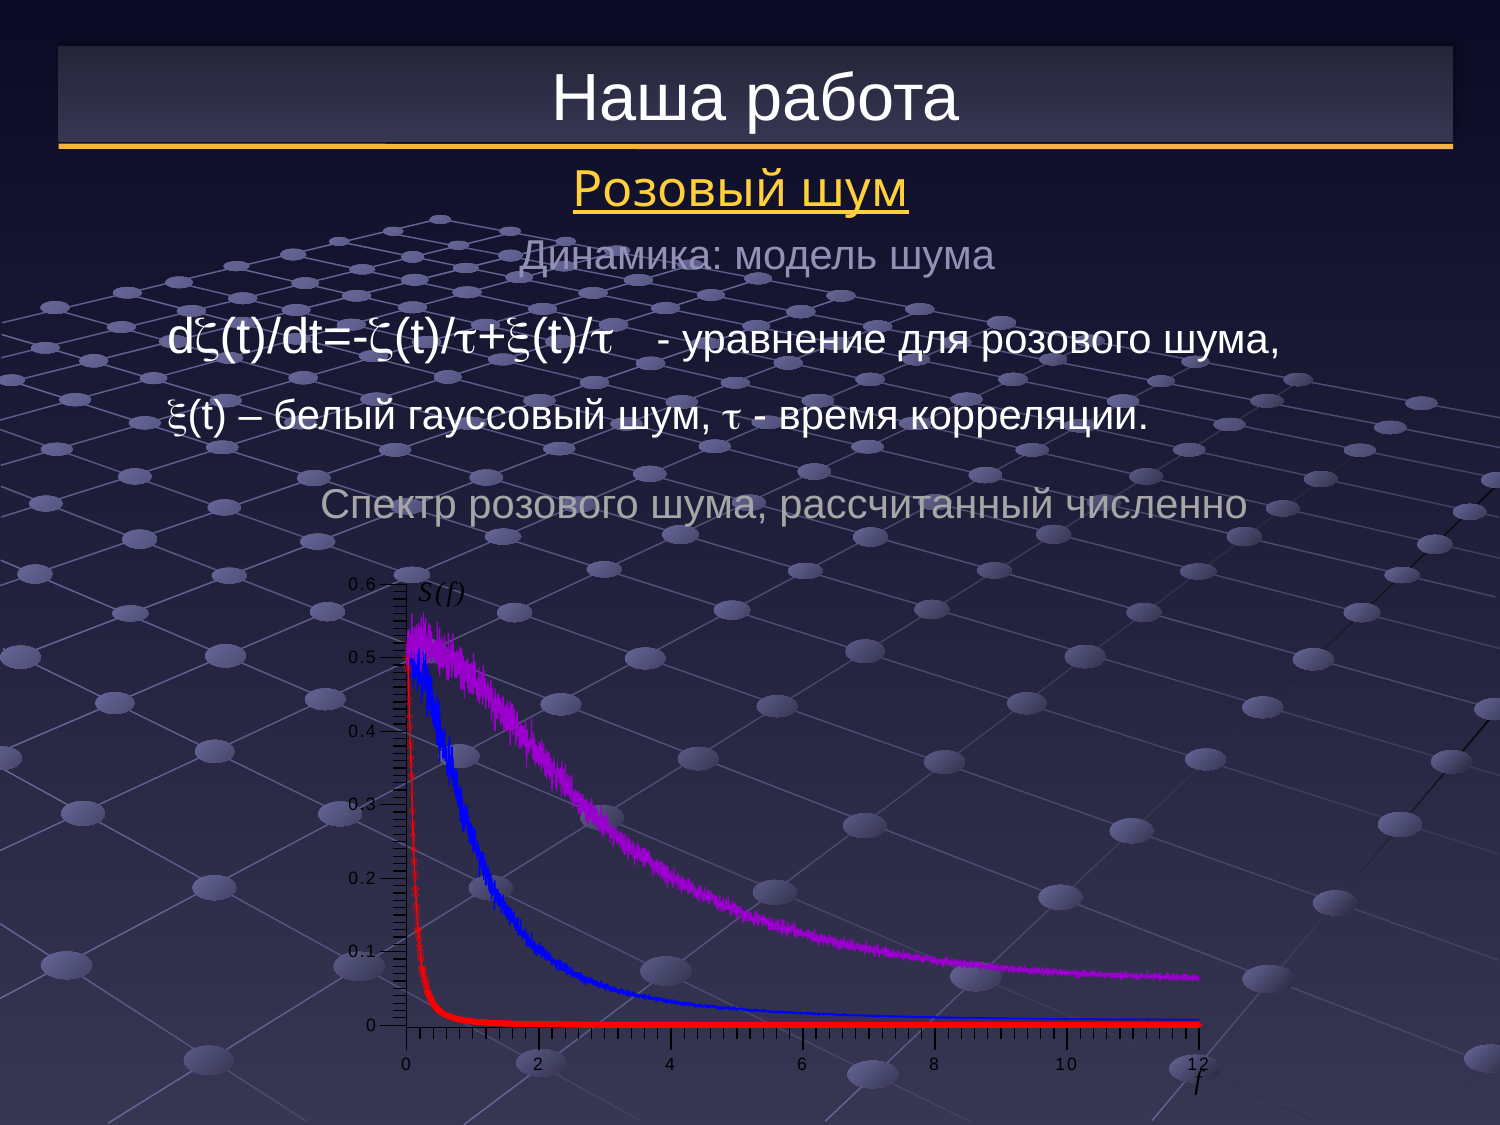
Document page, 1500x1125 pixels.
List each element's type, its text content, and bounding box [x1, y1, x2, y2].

text_box Спектр розового шума, рассчитанный численно [234, 469, 1278, 534]
text_box Динамика: модель шума [324, 220, 1134, 286]
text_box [58, 46, 1454, 147]
text_box d(t)/dt=-(t)/+(t)/ - уравнение для розового шума, (t) – белый гауссовый шум,  - время корреляции. [152, 265, 1348, 446]
text_box Розовый шум [324, 155, 1157, 224]
picture [348, 573, 1211, 1097]
